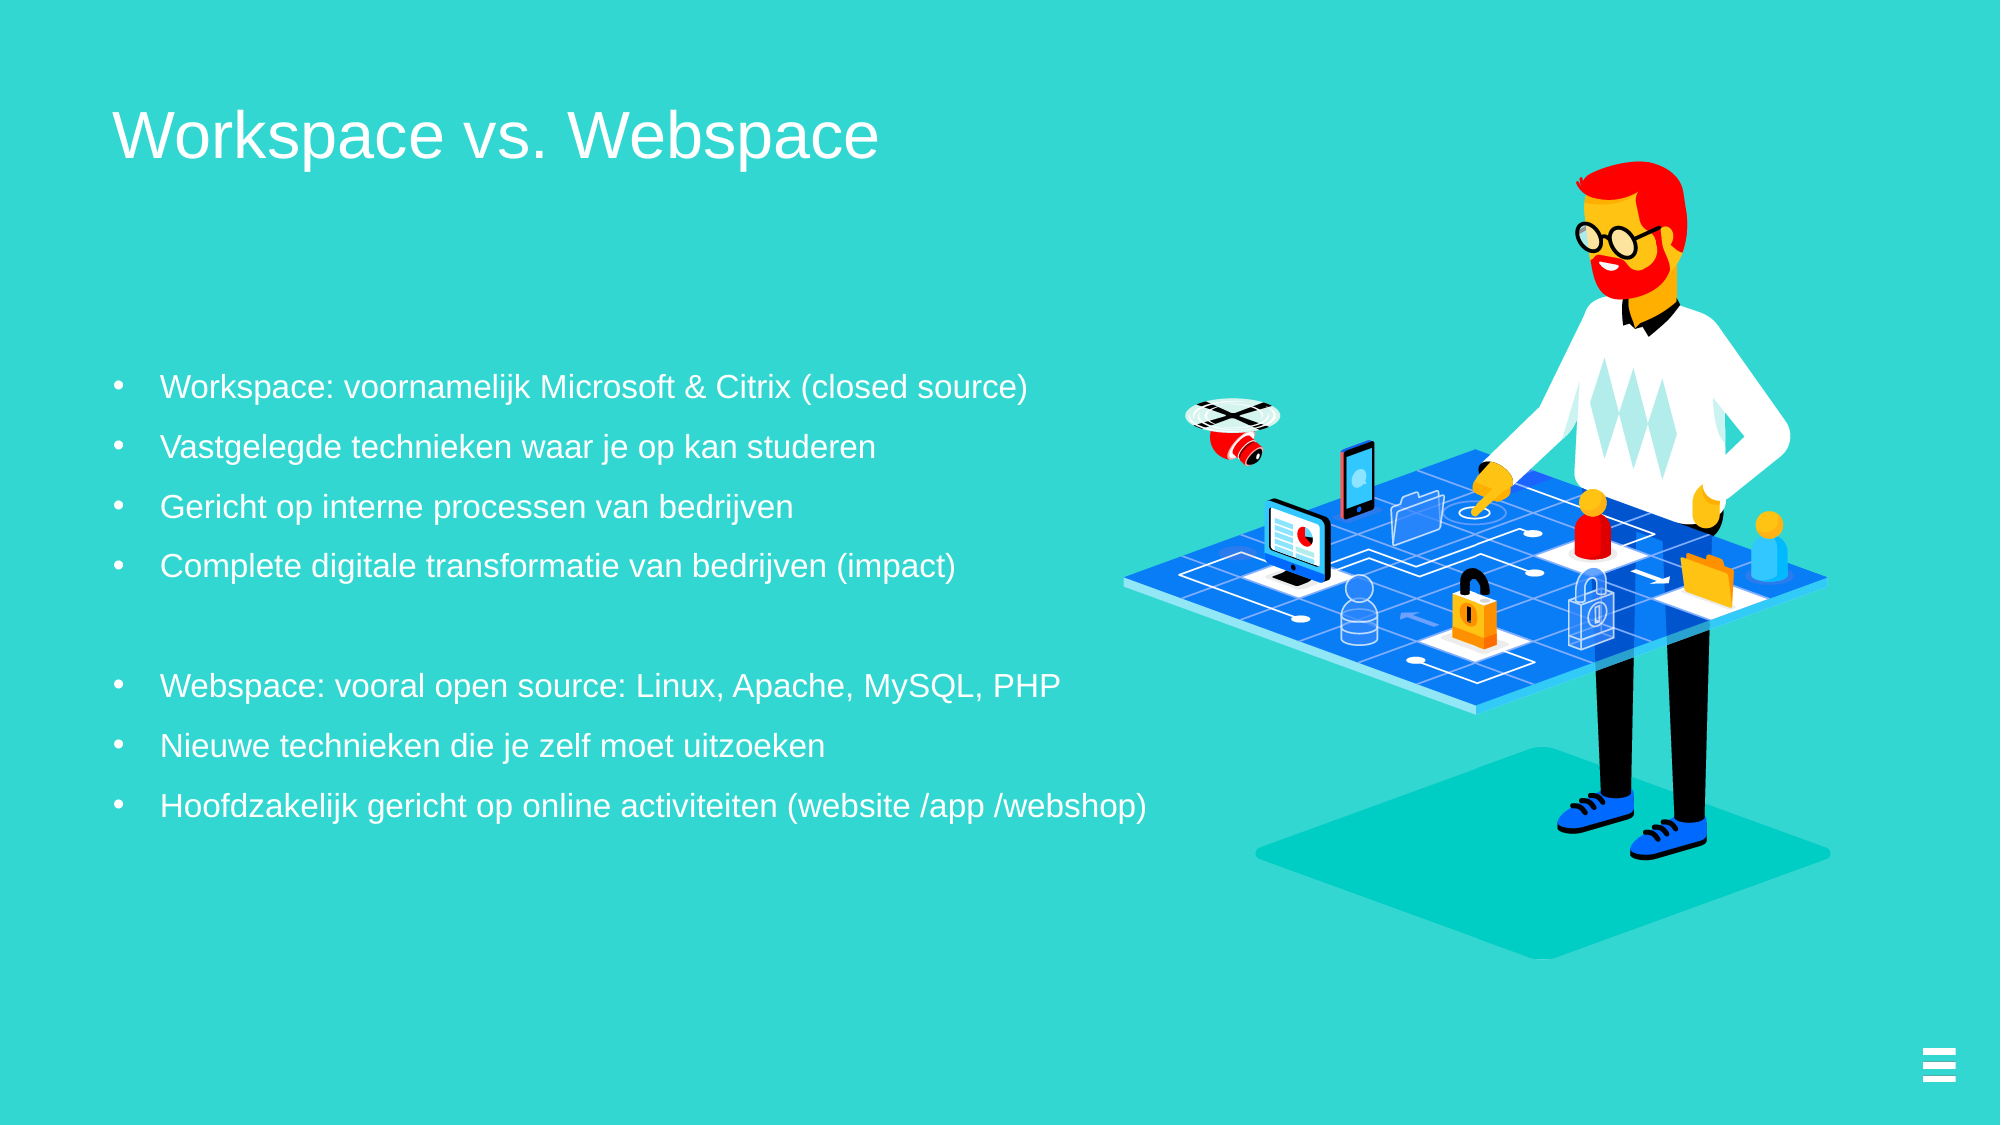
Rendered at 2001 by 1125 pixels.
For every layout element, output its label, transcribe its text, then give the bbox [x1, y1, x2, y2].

text_box Workspace vs. Webspace [98, 84, 1252, 180]
picture [1922, 1048, 1956, 1082]
picture [1122, 160, 1832, 960]
text_box Workspace: voornamelijk Microsoft & Citrix (closed source) Vastgelegde technieken waar je op kan studeren Gericht op interne processen van bedrijven Complete digitale transformatie van bedrijven (impact) Webspace: vooral open source: Linux, Apache, MySQL, PHP Nieuwe technieken die je zelf moet uitzoeken Hoofdzakelijk gericht op online activiteiten (website /app /webshop) [98, 337, 1122, 892]
